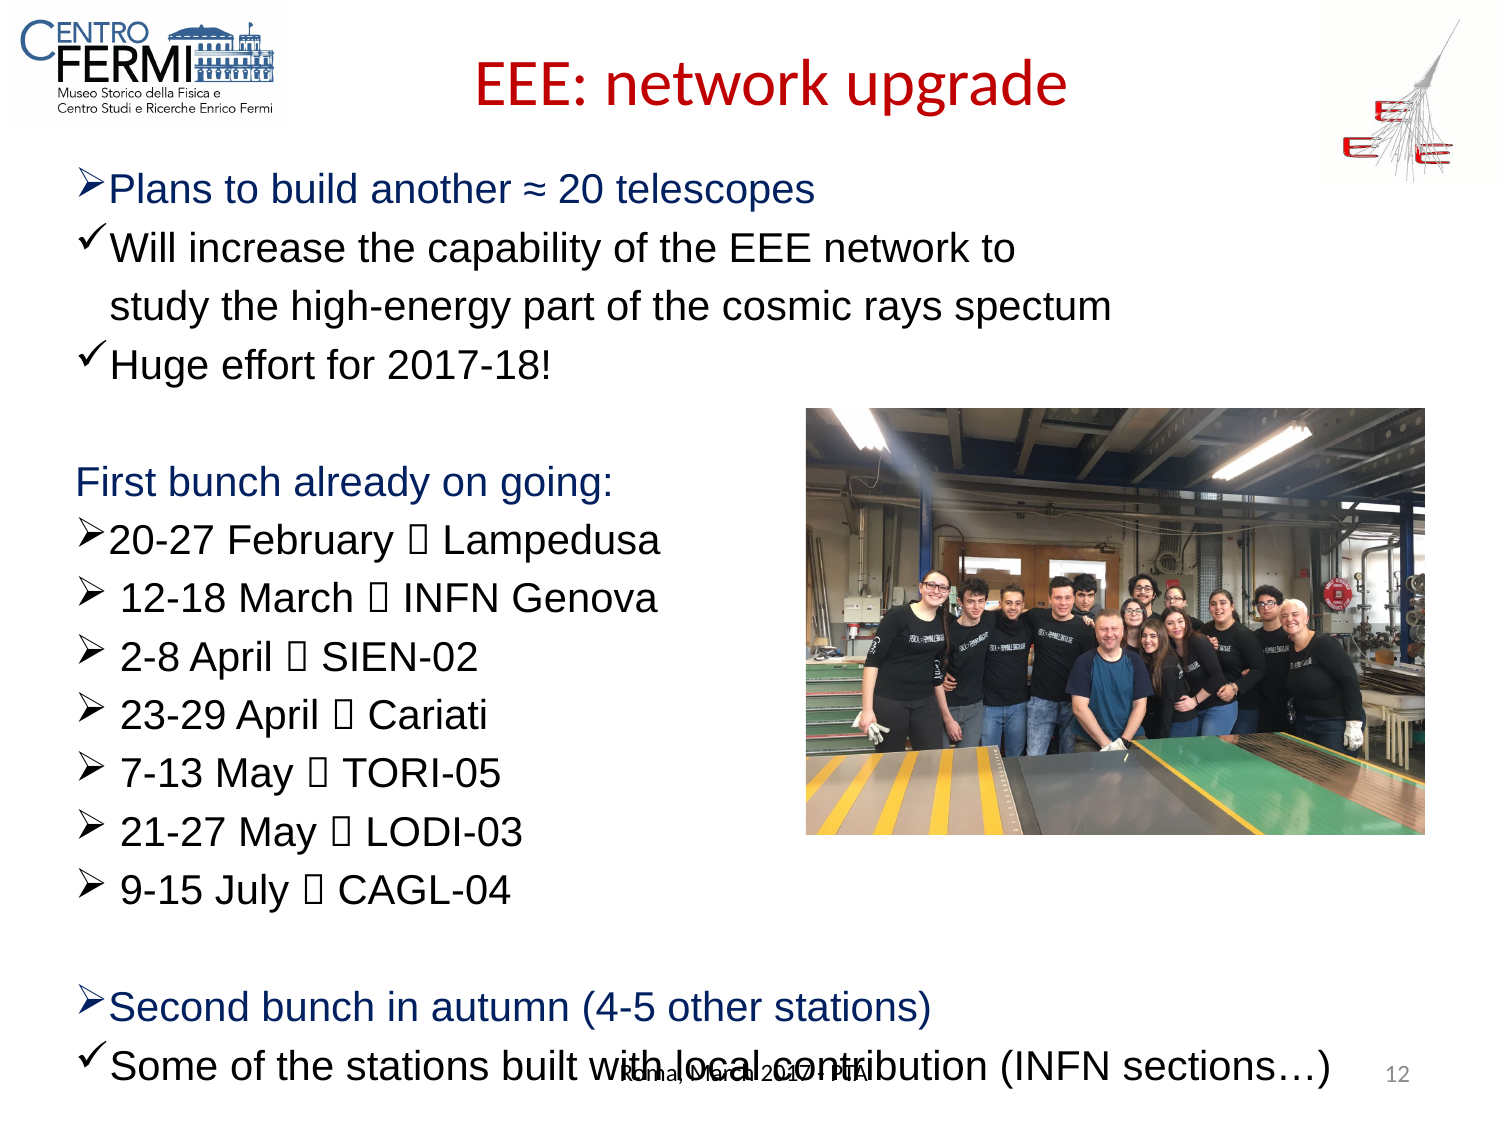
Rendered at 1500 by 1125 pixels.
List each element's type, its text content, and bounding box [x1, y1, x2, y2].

slide_number 12 [1074, 1042, 1425, 1103]
subtitle Plans to build another ≈ 20 telescopes Will increase the capability of the EEE network to study the high-energy part of the cosmic rays spectum Huge effort for 2017-18! First bunch already on going: 20-27 February  Lampedusa 12-18 March  INFN Genova 2-8 April  SIEN-02 23-29 April  Cariati 7-13 May  TORI-05 21-27 May  LODI-03 9-15 July  CAGL-04 Second bunch in autumn (4-5 other stations) Some of the stations built with local contribution (INFN sections…) [60, 154, 1384, 1101]
picture [5, 0, 292, 131]
picture [1319, 0, 1500, 187]
text_box EEE: network upgrade [420, 9, 1139, 149]
picture [805, 407, 1426, 835]
